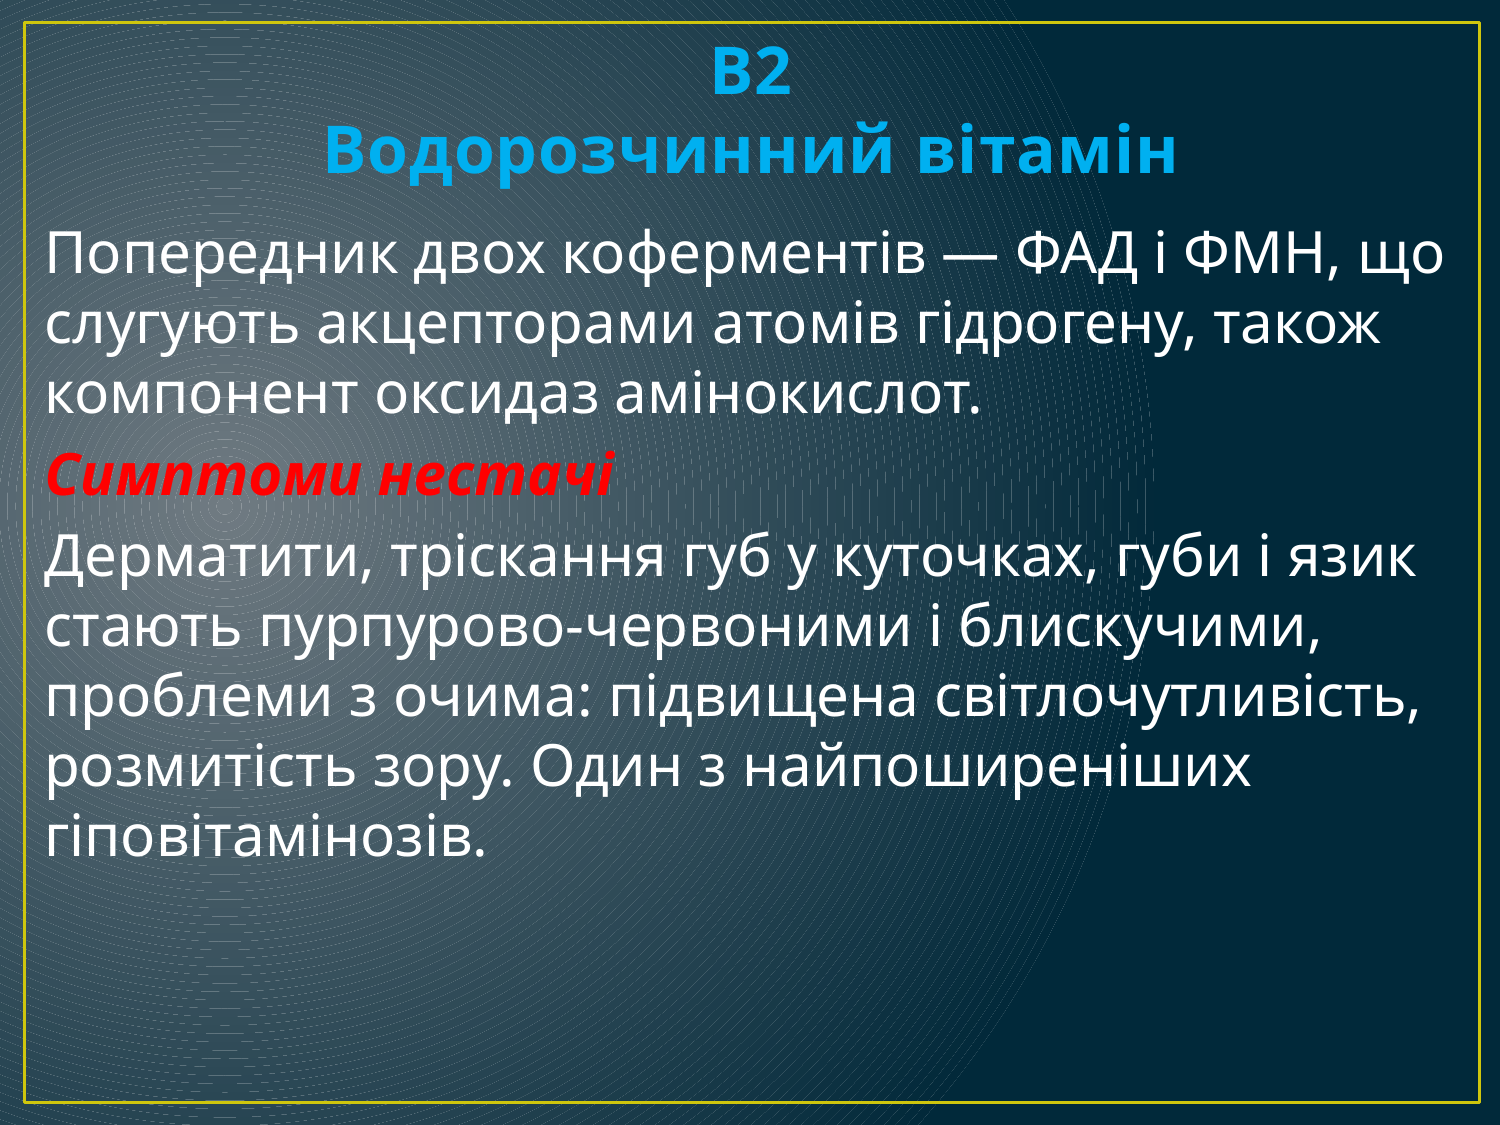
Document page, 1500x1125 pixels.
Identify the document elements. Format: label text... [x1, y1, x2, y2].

title В2 Водорозчинний вітамін [76, 19, 1427, 194]
list Попередник двох коферментів — ФАД і ФМН, що слугують акцепторами атомів гідрогену, також компонент оксидаз амінокислот. Симптоми нестачі Дерматити, тріскання губ у куточках, губи і язик стають пурпурово-червоними і блискучими, проблеми з очима: підвищена світлочутливість, розмитість зору. Один з найпоширеніших гіповітамінозів. [29, 208, 1471, 1094]
